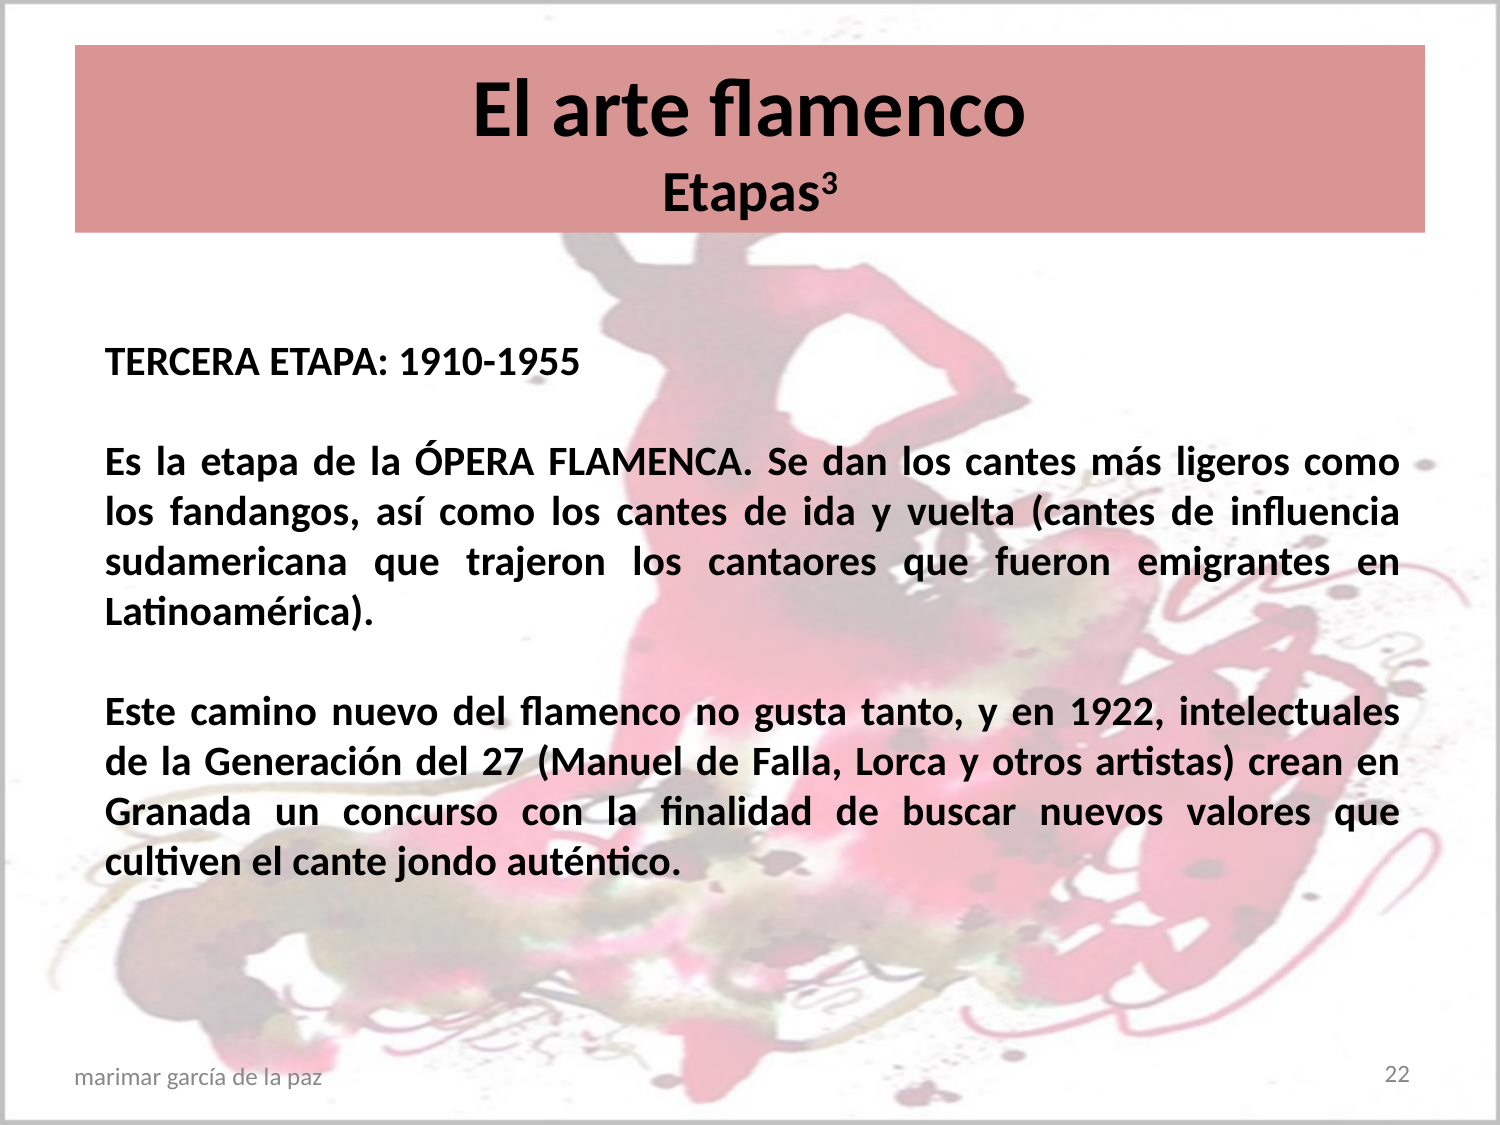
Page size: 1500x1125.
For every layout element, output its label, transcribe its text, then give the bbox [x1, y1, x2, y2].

footer marimar garcía de la paz [58, 1045, 344, 1106]
title El arte flamenco Etapas3 [75, 45, 1425, 233]
text_box TERCERA ETAPA: 1910-1955 Es la etapa de la ÓPERA FLAMENCA. Se dan los cantes más ligeros como los fandangos, así como los cantes de ida y vuelta (cantes de influencia sudamericana que trajeron los cantaores que fueron emigrantes en Latinoamérica). Este camino nuevo del flamenco no gusta tanto, y en 1922, intelectuales de la Generación del 27 (Manuel de Falla, Lorca y otros artistas) crean en Granada un concurso con la finalidad de buscar nuevos valores que cultiven el cante jondo auténtico. [89, 326, 1417, 1028]
picture [0, 0, 1500, 1125]
slide_number 22 [1074, 1042, 1426, 1103]
